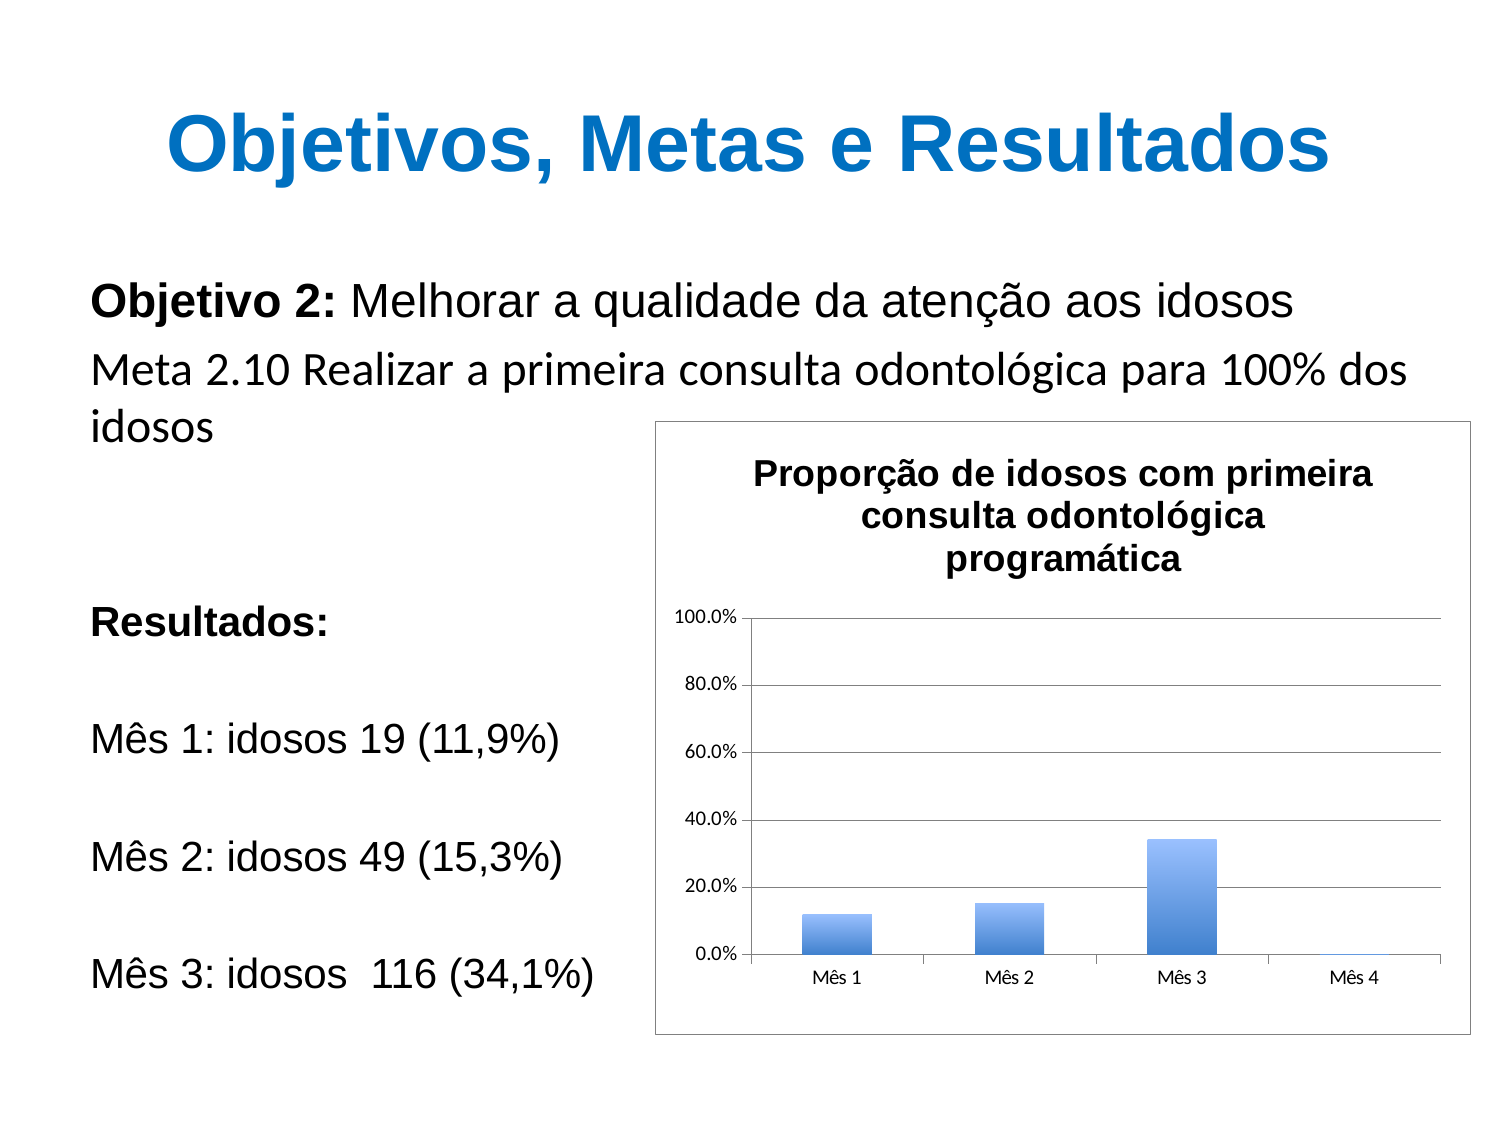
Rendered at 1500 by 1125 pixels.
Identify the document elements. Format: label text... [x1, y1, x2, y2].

title Objetivos, Metas e Resultados [75, 45, 1425, 233]
list Objetivo 2: Melhorar a qualidade da atenção aos idosos Meta 2.10 Realizar a primeira consulta odontológica para 100% dos idosos Resultados: Mês 1: idosos 19 (11,9%) Mês 2: idosos 49 (15,3%) Mês 3: idosos 116 (34,1%) [75, 262, 1425, 1005]
chart [655, 420, 1471, 1036]
